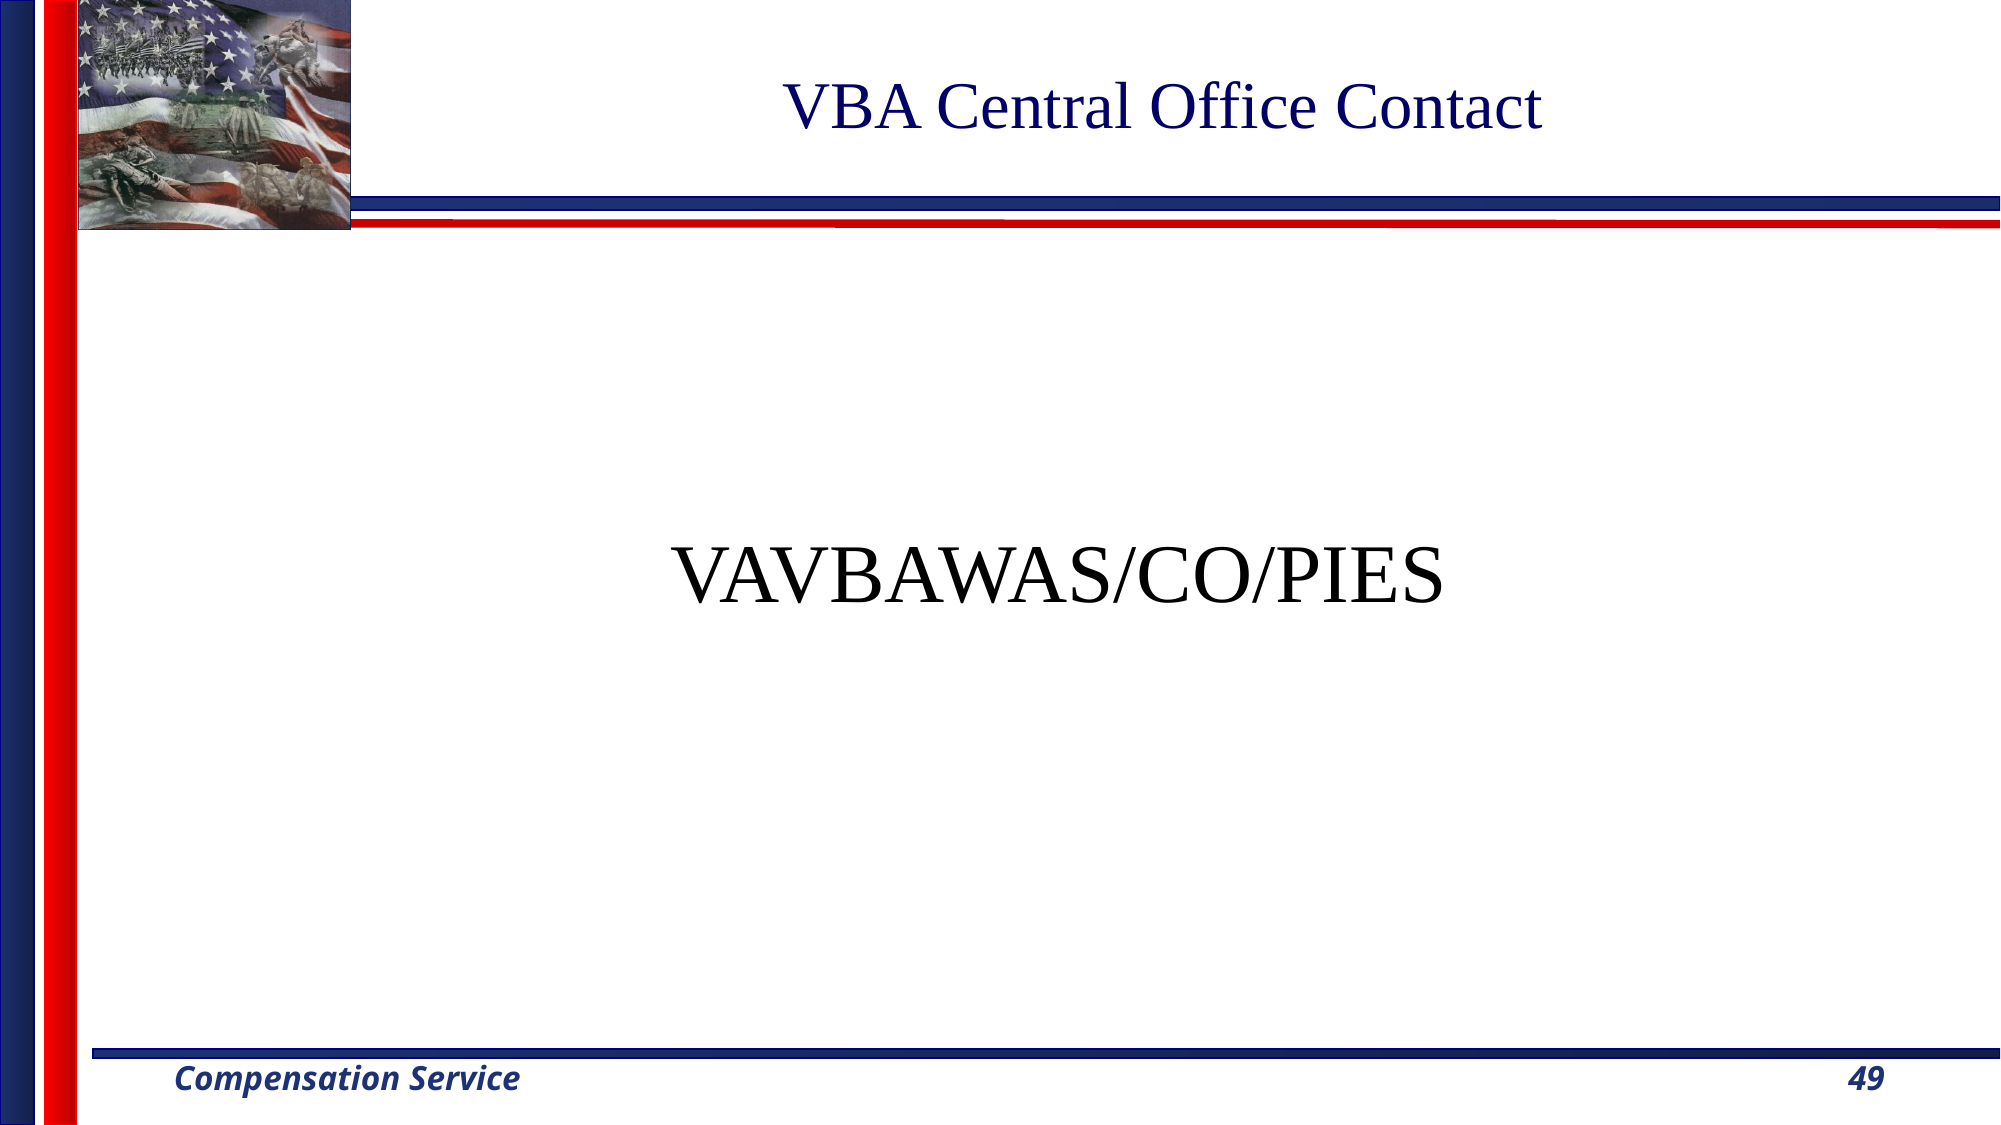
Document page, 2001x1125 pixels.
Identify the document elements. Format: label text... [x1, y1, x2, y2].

text_box VAVBAWAS/CO/PIES [655, 491, 1488, 631]
picture [78, 0, 351, 230]
slide_number 49 [1733, 1042, 2000, 1118]
title VBA Central Office Contact [357, 22, 1969, 182]
